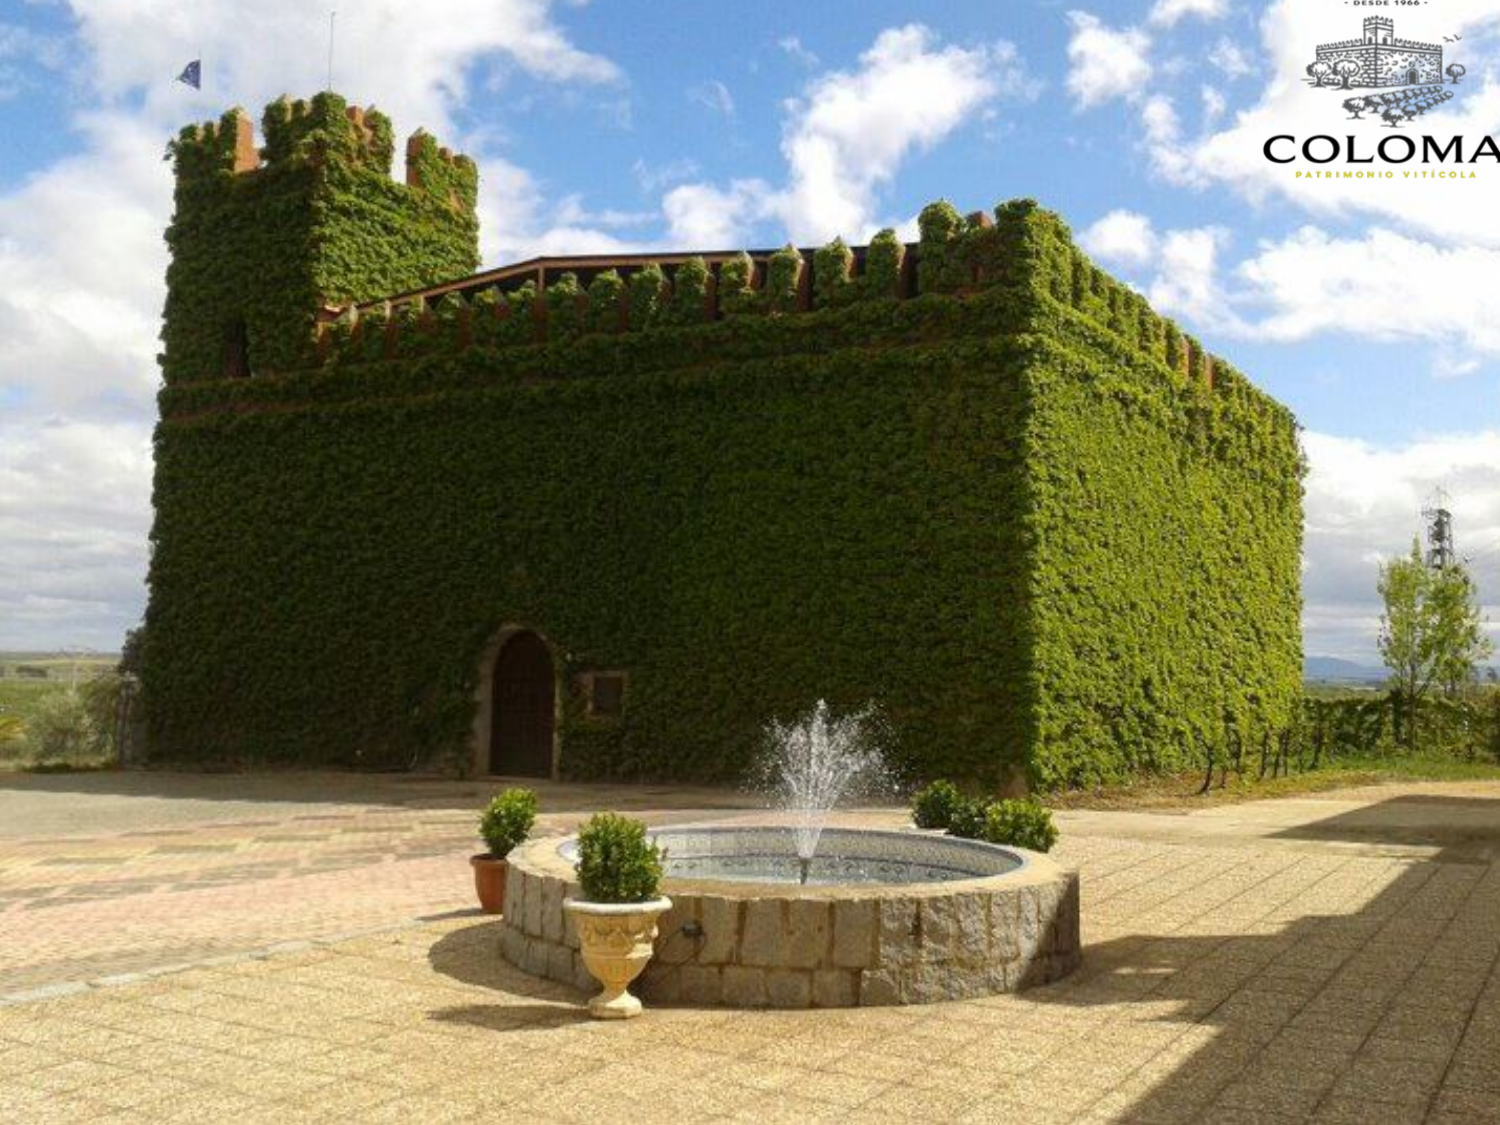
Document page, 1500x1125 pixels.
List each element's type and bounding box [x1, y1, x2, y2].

list [0, 0, 1500, 1125]
picture [1219, 0, 1500, 241]
